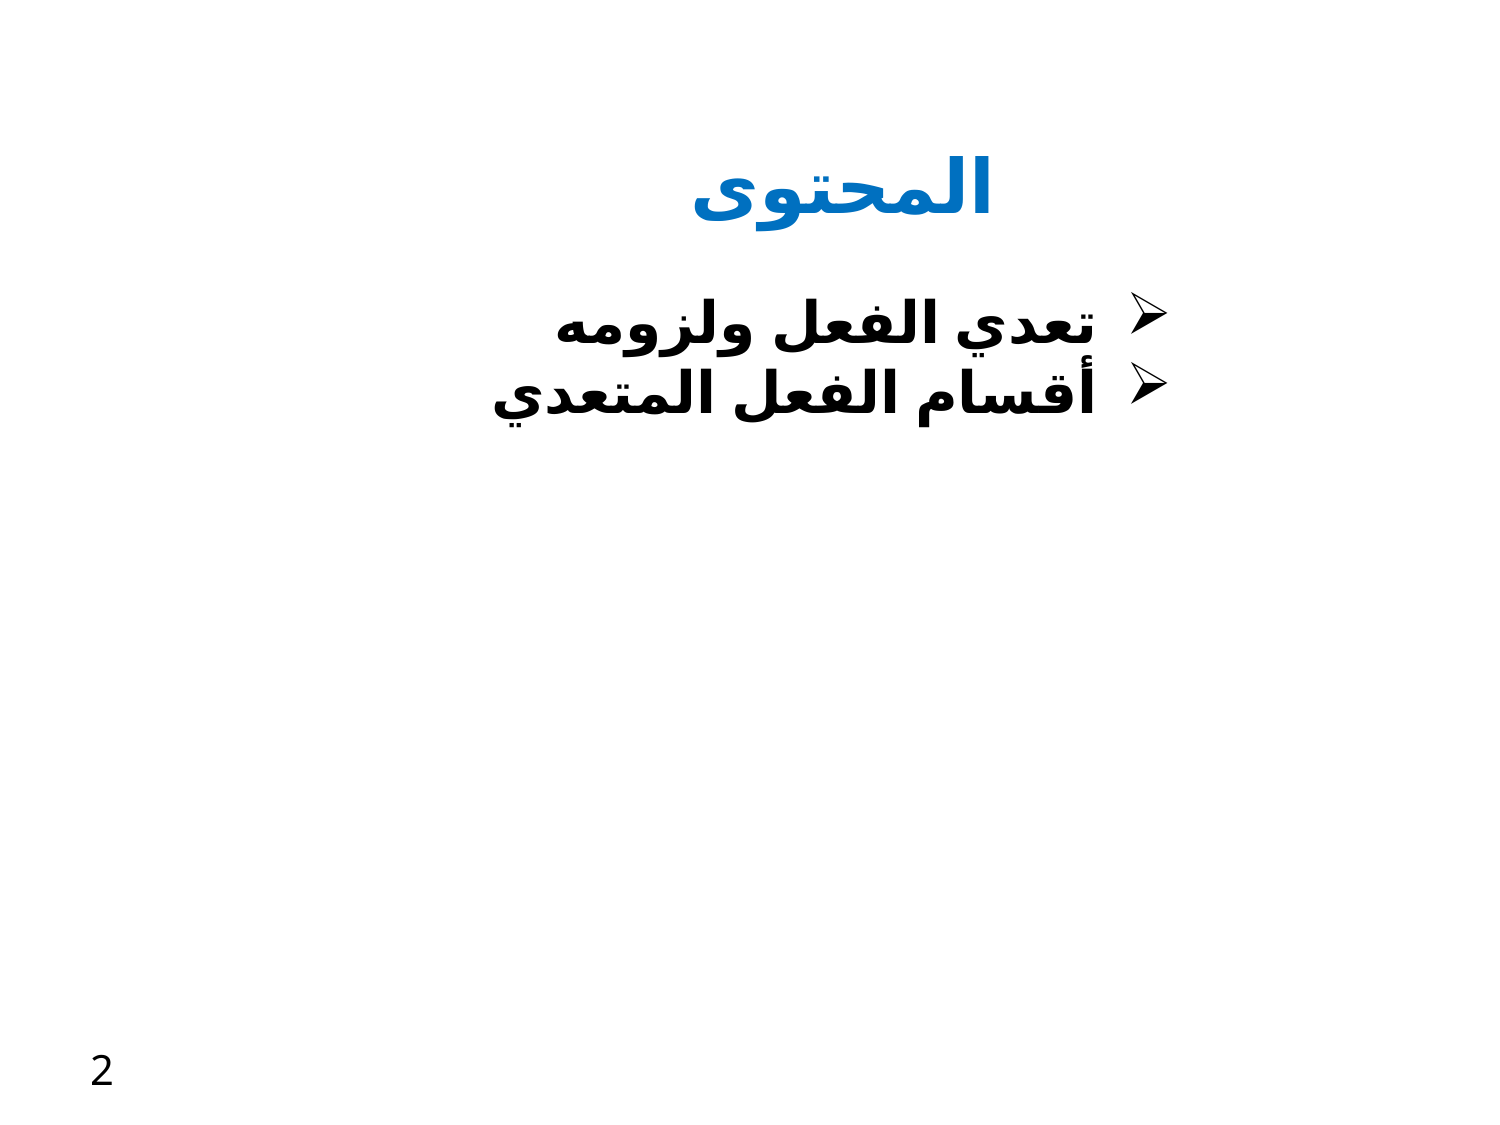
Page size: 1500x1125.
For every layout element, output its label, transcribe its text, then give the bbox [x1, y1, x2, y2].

text_box تعدي الفعل ولزومه أقسام الفعل المتعدي [0, 208, 1188, 713]
text_box المحتوى [525, 131, 1010, 236]
slide_number 2 [75, 1042, 425, 1103]
